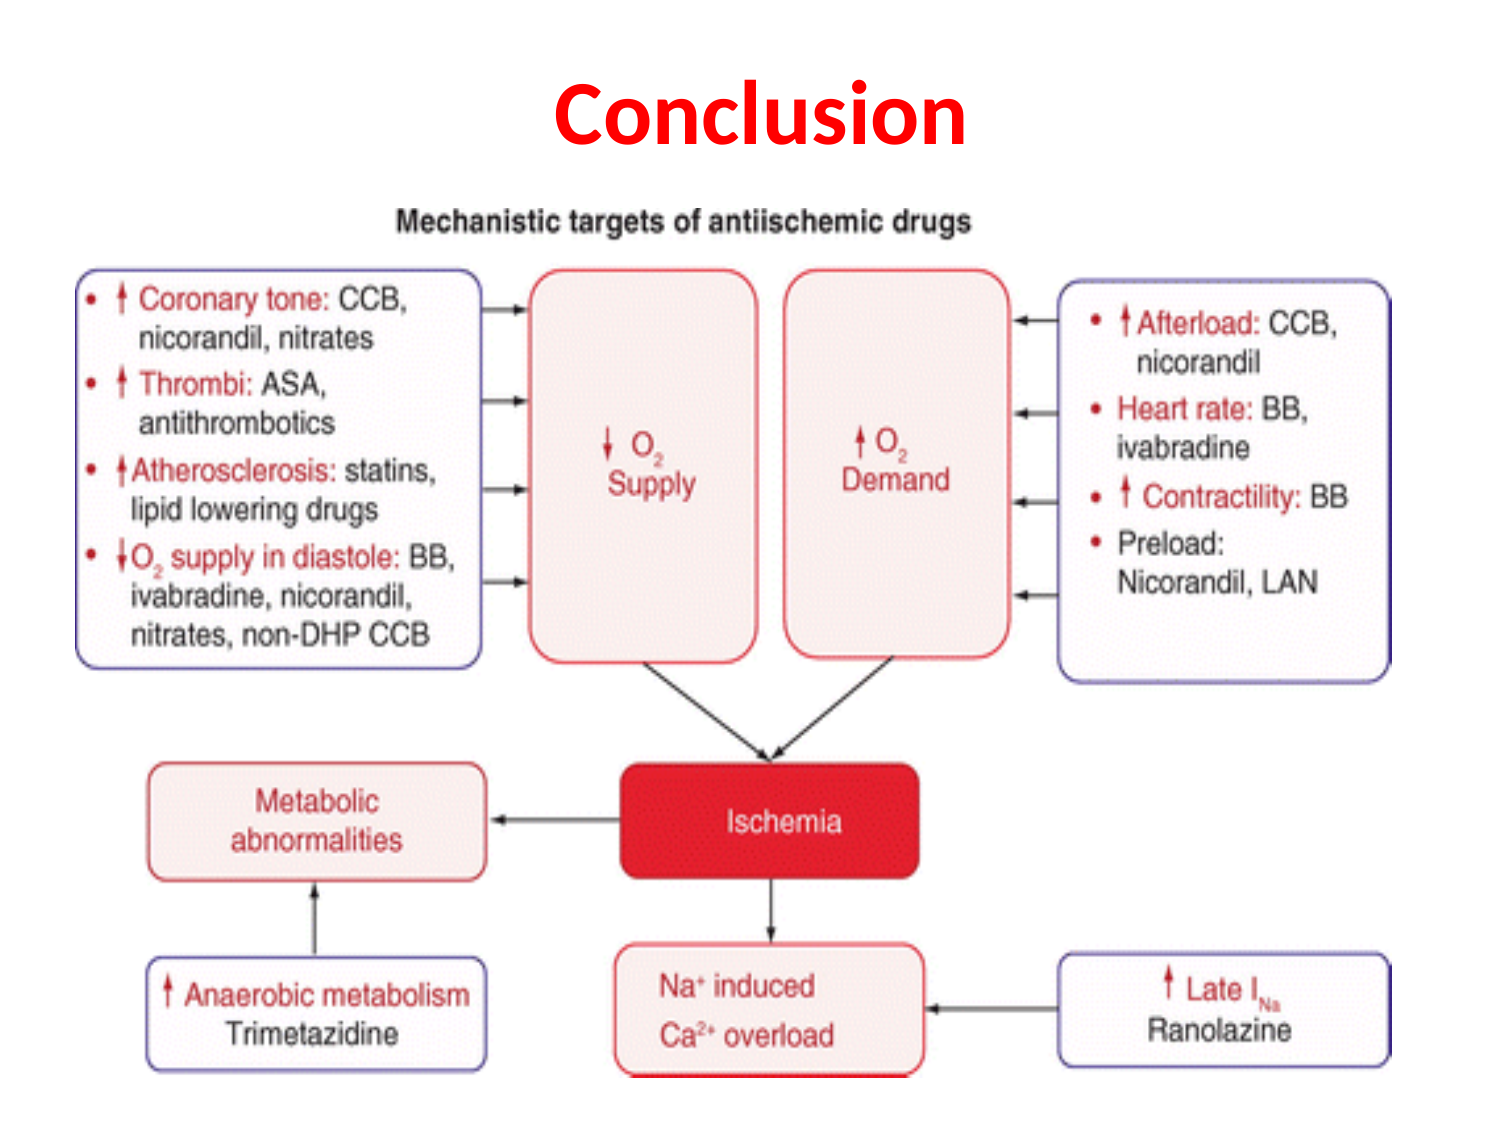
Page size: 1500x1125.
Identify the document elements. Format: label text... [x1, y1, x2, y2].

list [74, 207, 1392, 1078]
title Conclusion [75, 30, 1425, 185]
